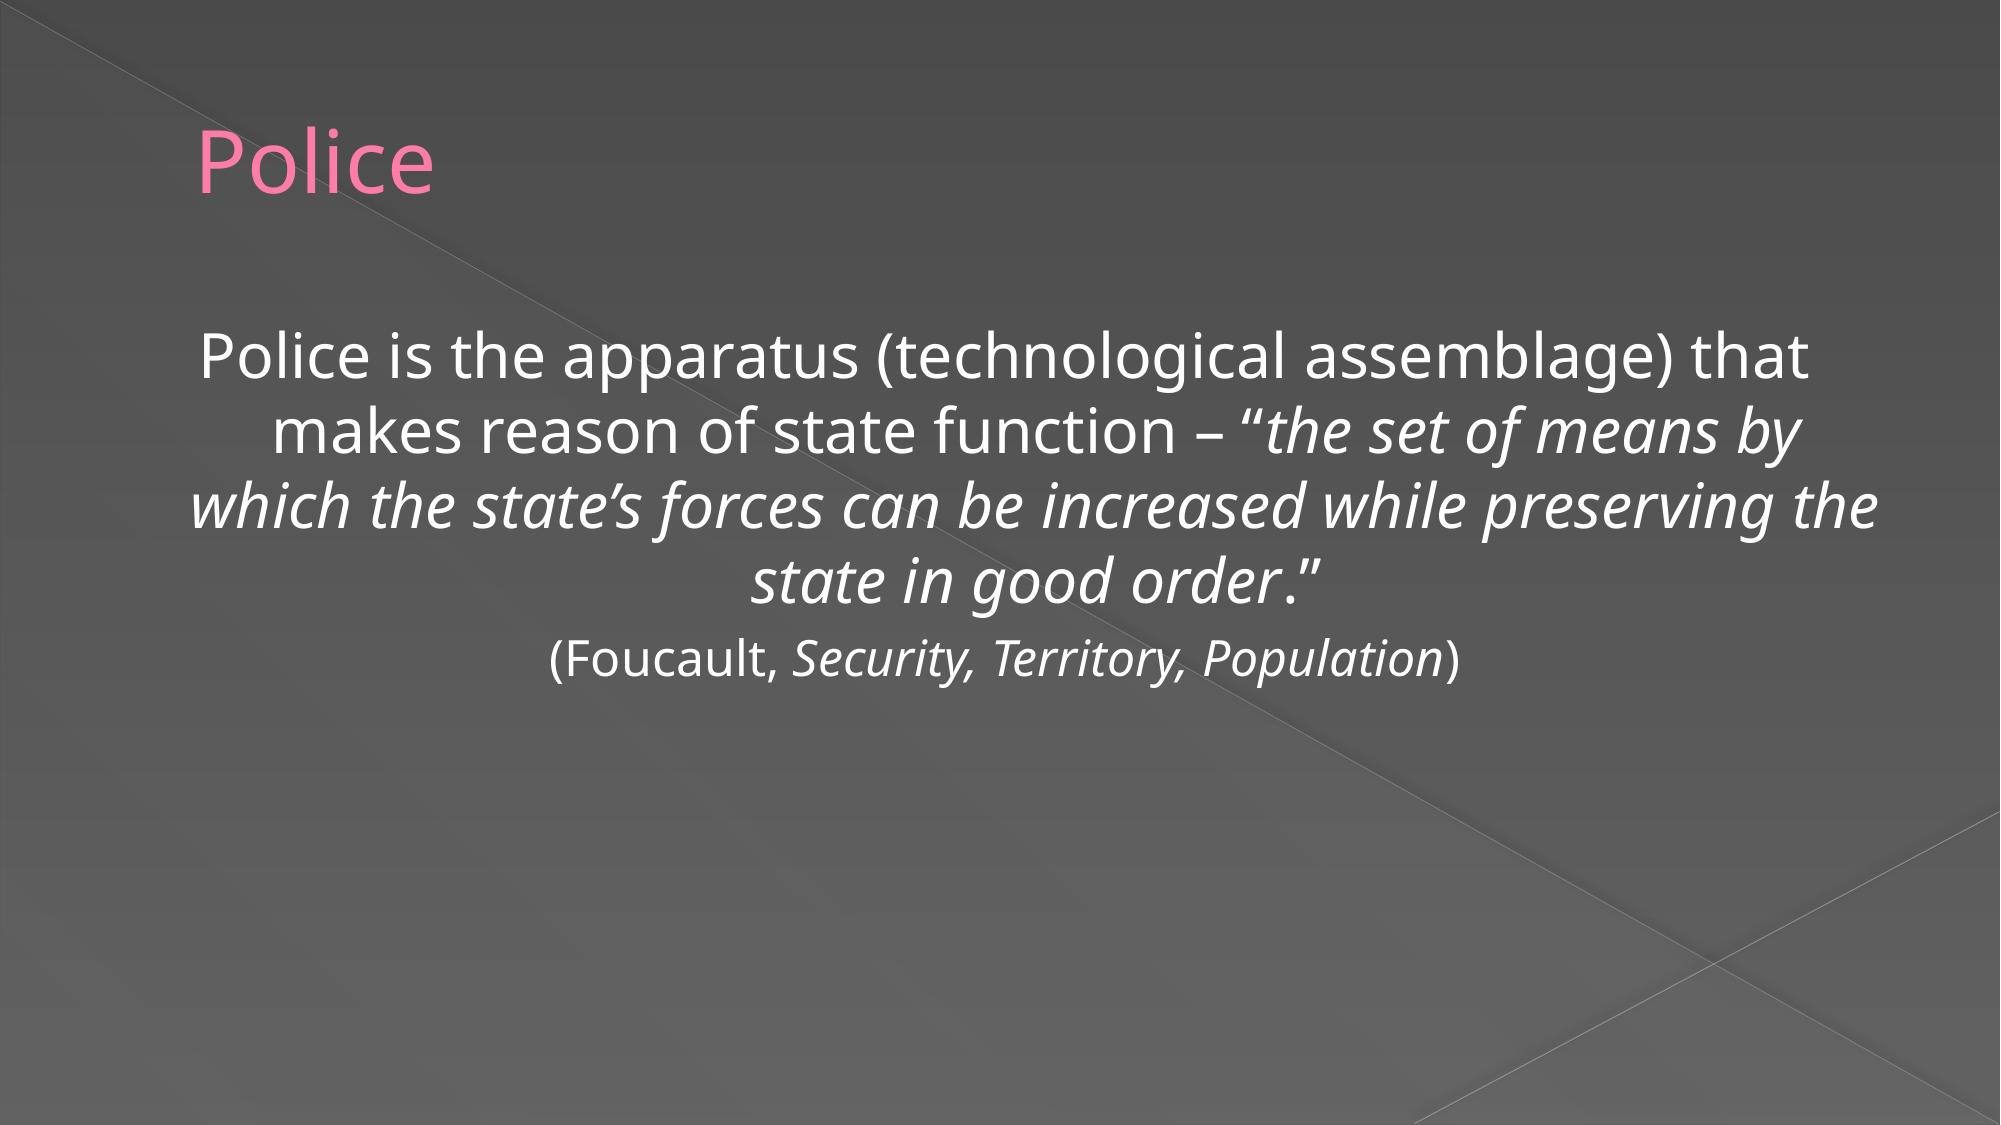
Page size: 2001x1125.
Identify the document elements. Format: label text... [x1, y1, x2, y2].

title Police [99, 43, 1900, 274]
list Police is the apparatus (technological assemblage) that makes reason of state function – “the set of means by which the state’s forces can be increased while preserving the state in good order.” (Foucault, Security, Territory, Population) [99, 308, 1900, 1059]
